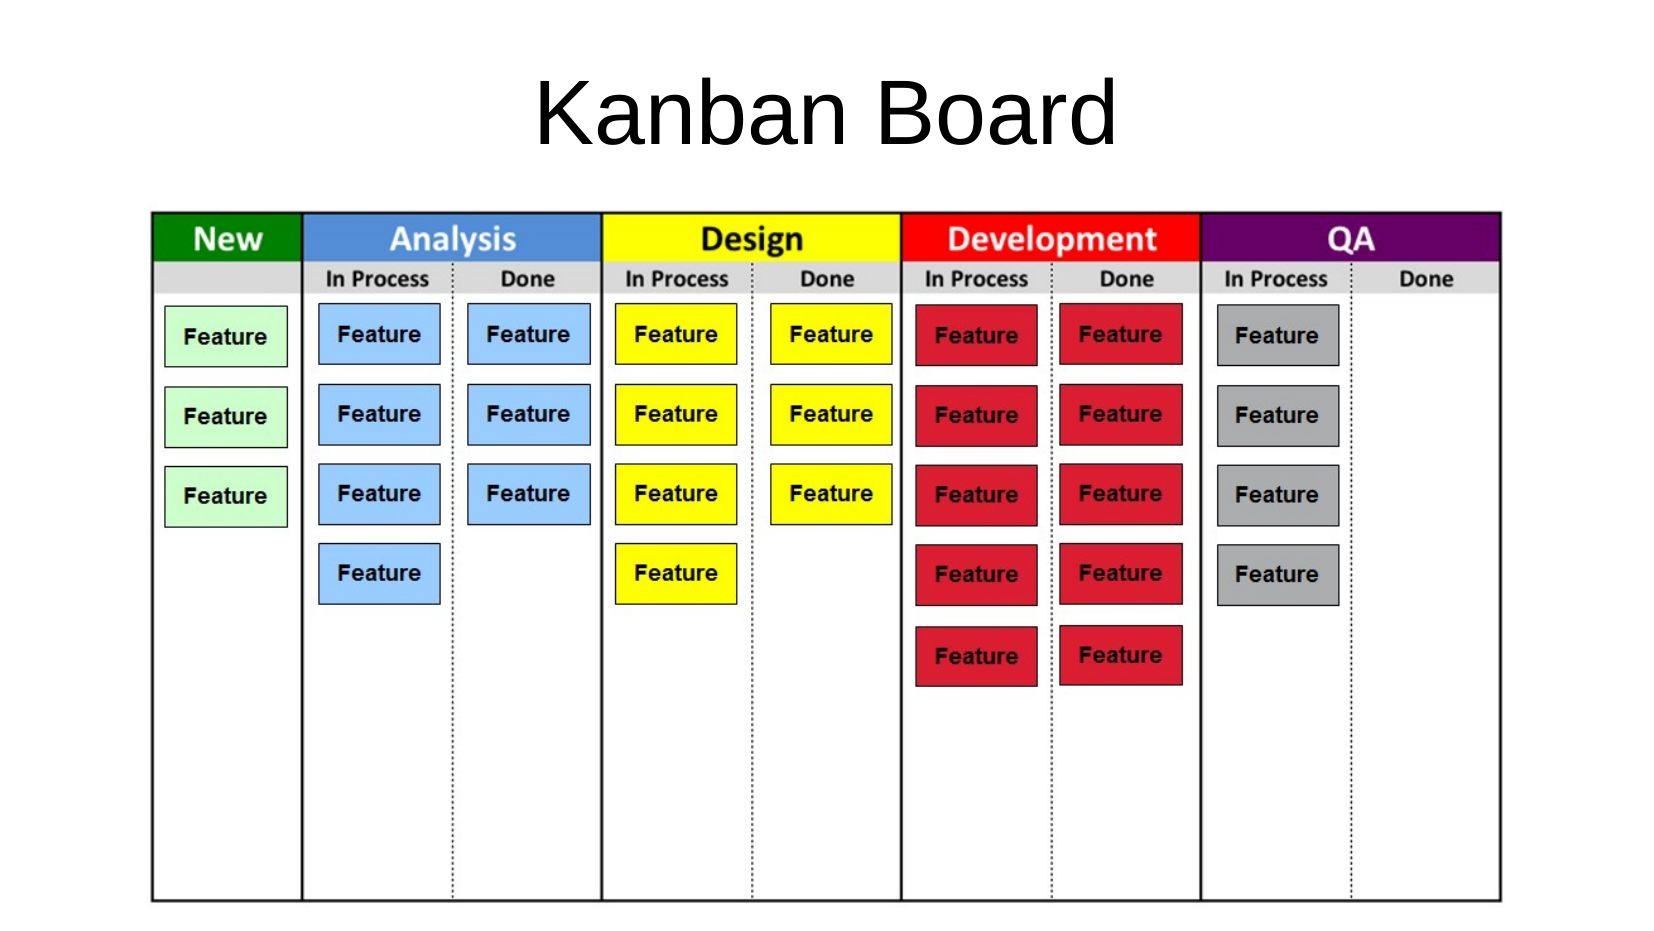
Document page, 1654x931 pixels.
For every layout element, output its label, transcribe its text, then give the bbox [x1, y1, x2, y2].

text_box Kanban Board [82, 37, 1571, 193]
picture [148, 192, 1505, 908]
